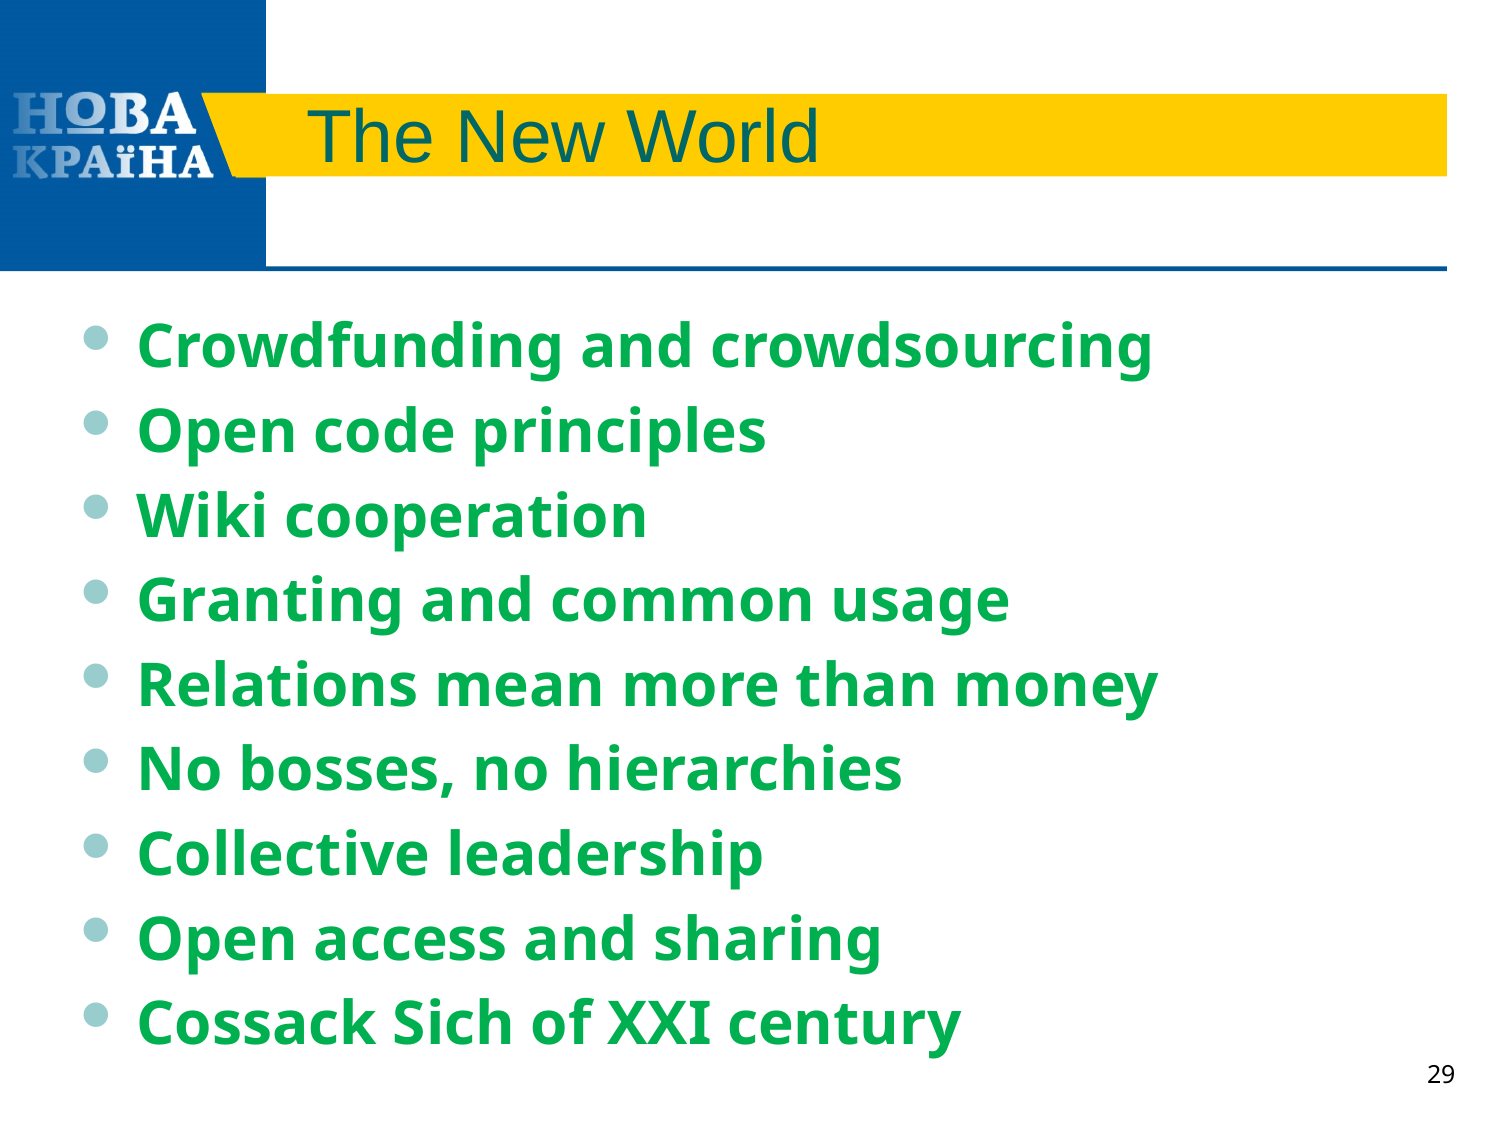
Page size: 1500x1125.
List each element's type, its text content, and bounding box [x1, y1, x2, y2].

list Crowdfunding and crowdsourcing Open code principles Wiki cooperation Granting and common usage Relations mean more than money No bosses, no hierarchies Collective leadership Open access and sharing Cossack Sich of XXI century [64, 299, 1459, 1094]
picture [0, 0, 266, 271]
slide_number 29 [1074, 1025, 1471, 1100]
title The New World [291, 49, 1425, 185]
